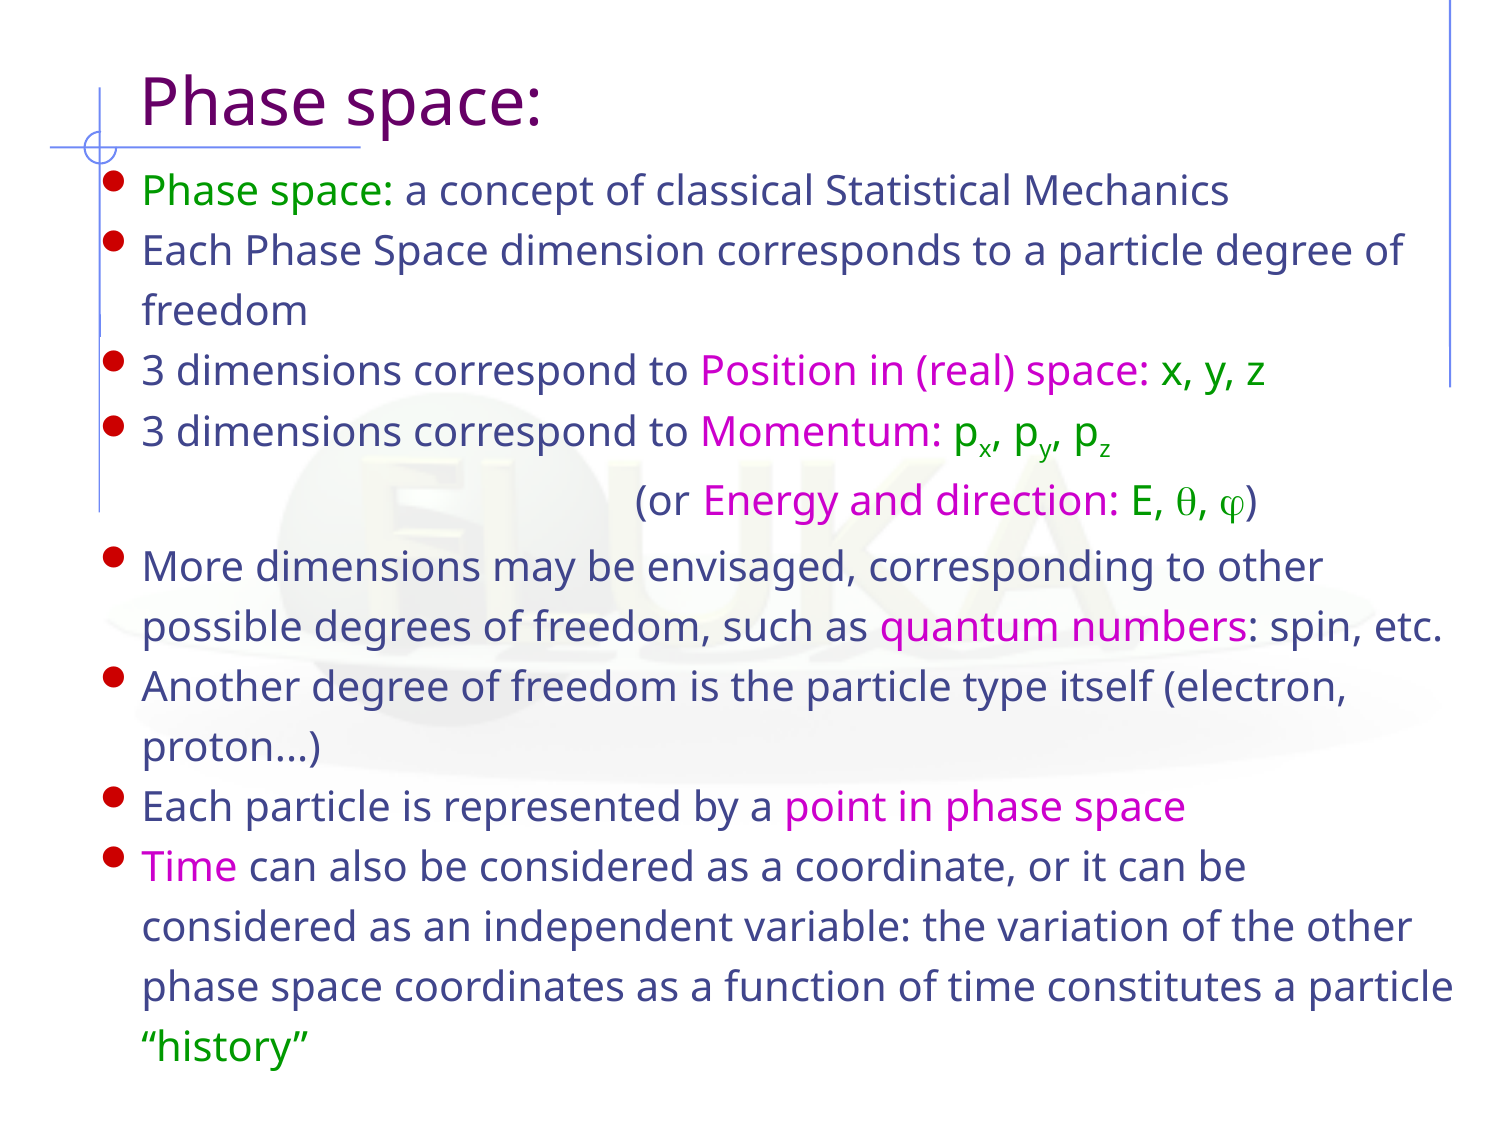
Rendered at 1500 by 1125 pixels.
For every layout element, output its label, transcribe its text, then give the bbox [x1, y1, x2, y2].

text_box Phase space: a concept of classical Statistical Mechanics Each Phase Space dimension corresponds to a particle degree of freedom 3 dimensions correspond to Position in (real) space: x, y, z 3 dimensions correspond to Momentum: px, py, pz (or Energy and direction: E, , ) More dimensions may be envisaged, corresponding to other possible degrees of freedom, such as quantum numbers: spin, etc. Another degree of freedom is the particle type itself (electron, proton...) Each particle is represented by a point in phase space Time can also be considered as a coordinate, or it can be considered as an independent variable: the variation of the other phase space coordinates as a function of time constitutes a particle “history” [88, 146, 1471, 1078]
text_box Phase space: [125, 36, 1105, 146]
